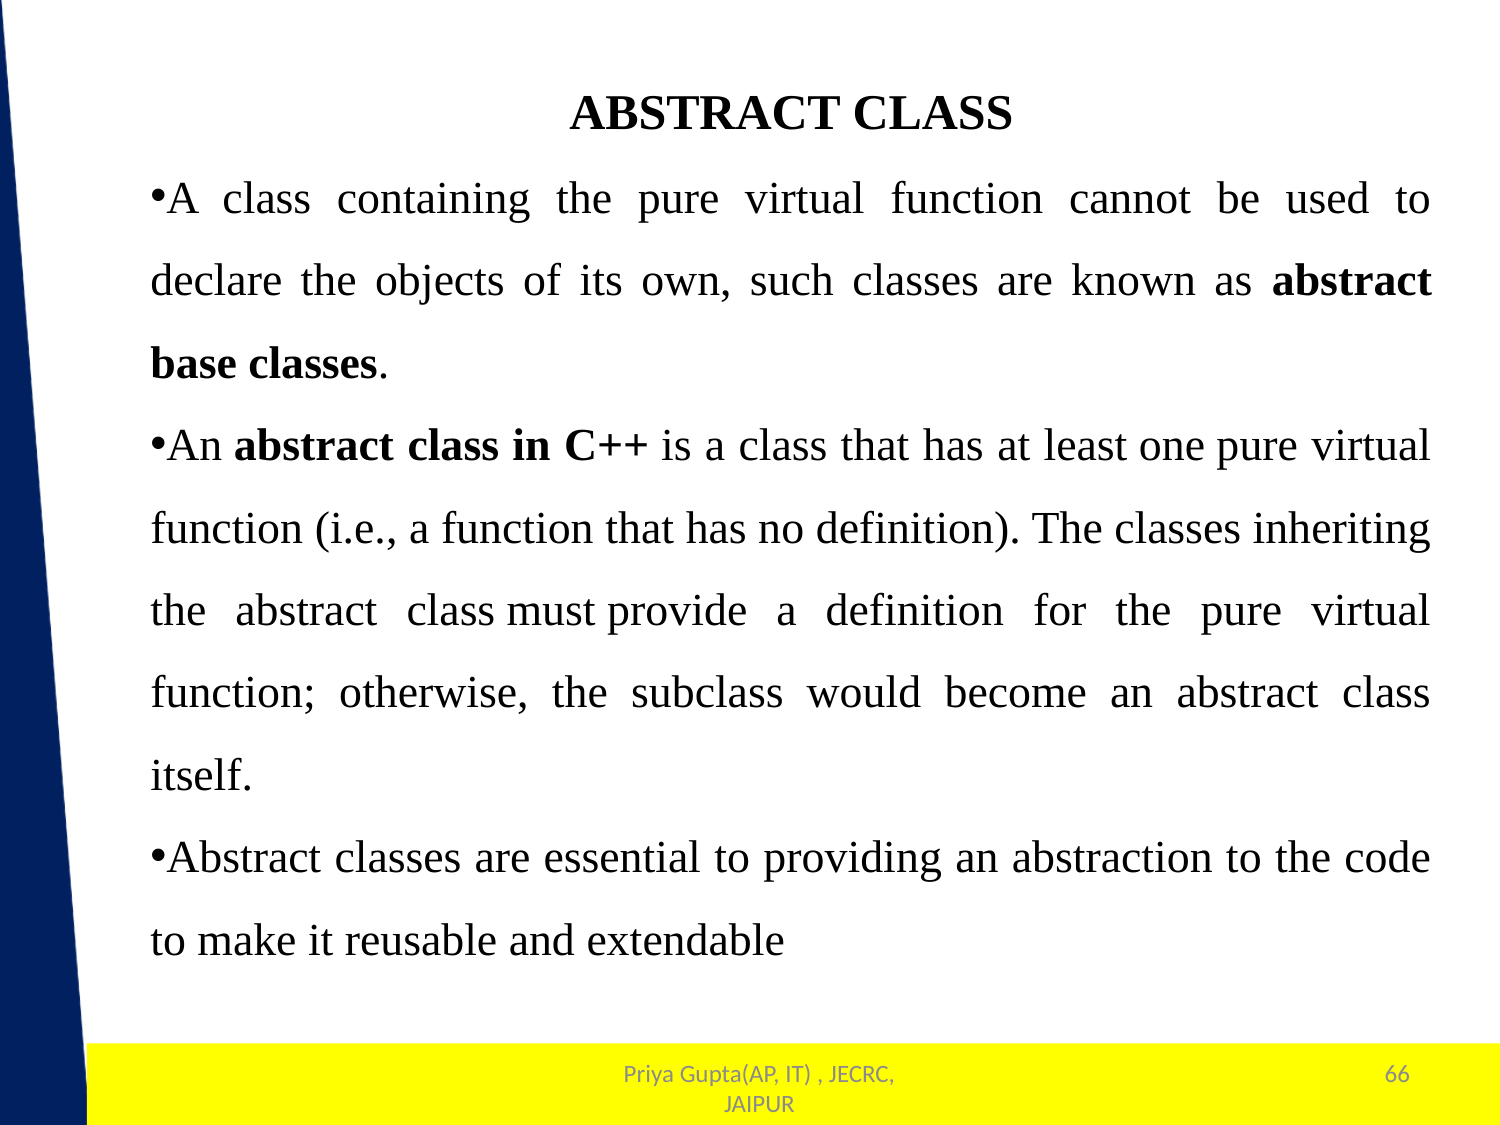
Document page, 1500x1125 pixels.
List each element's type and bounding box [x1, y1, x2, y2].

text_box [0, 0, 1500, 1125]
